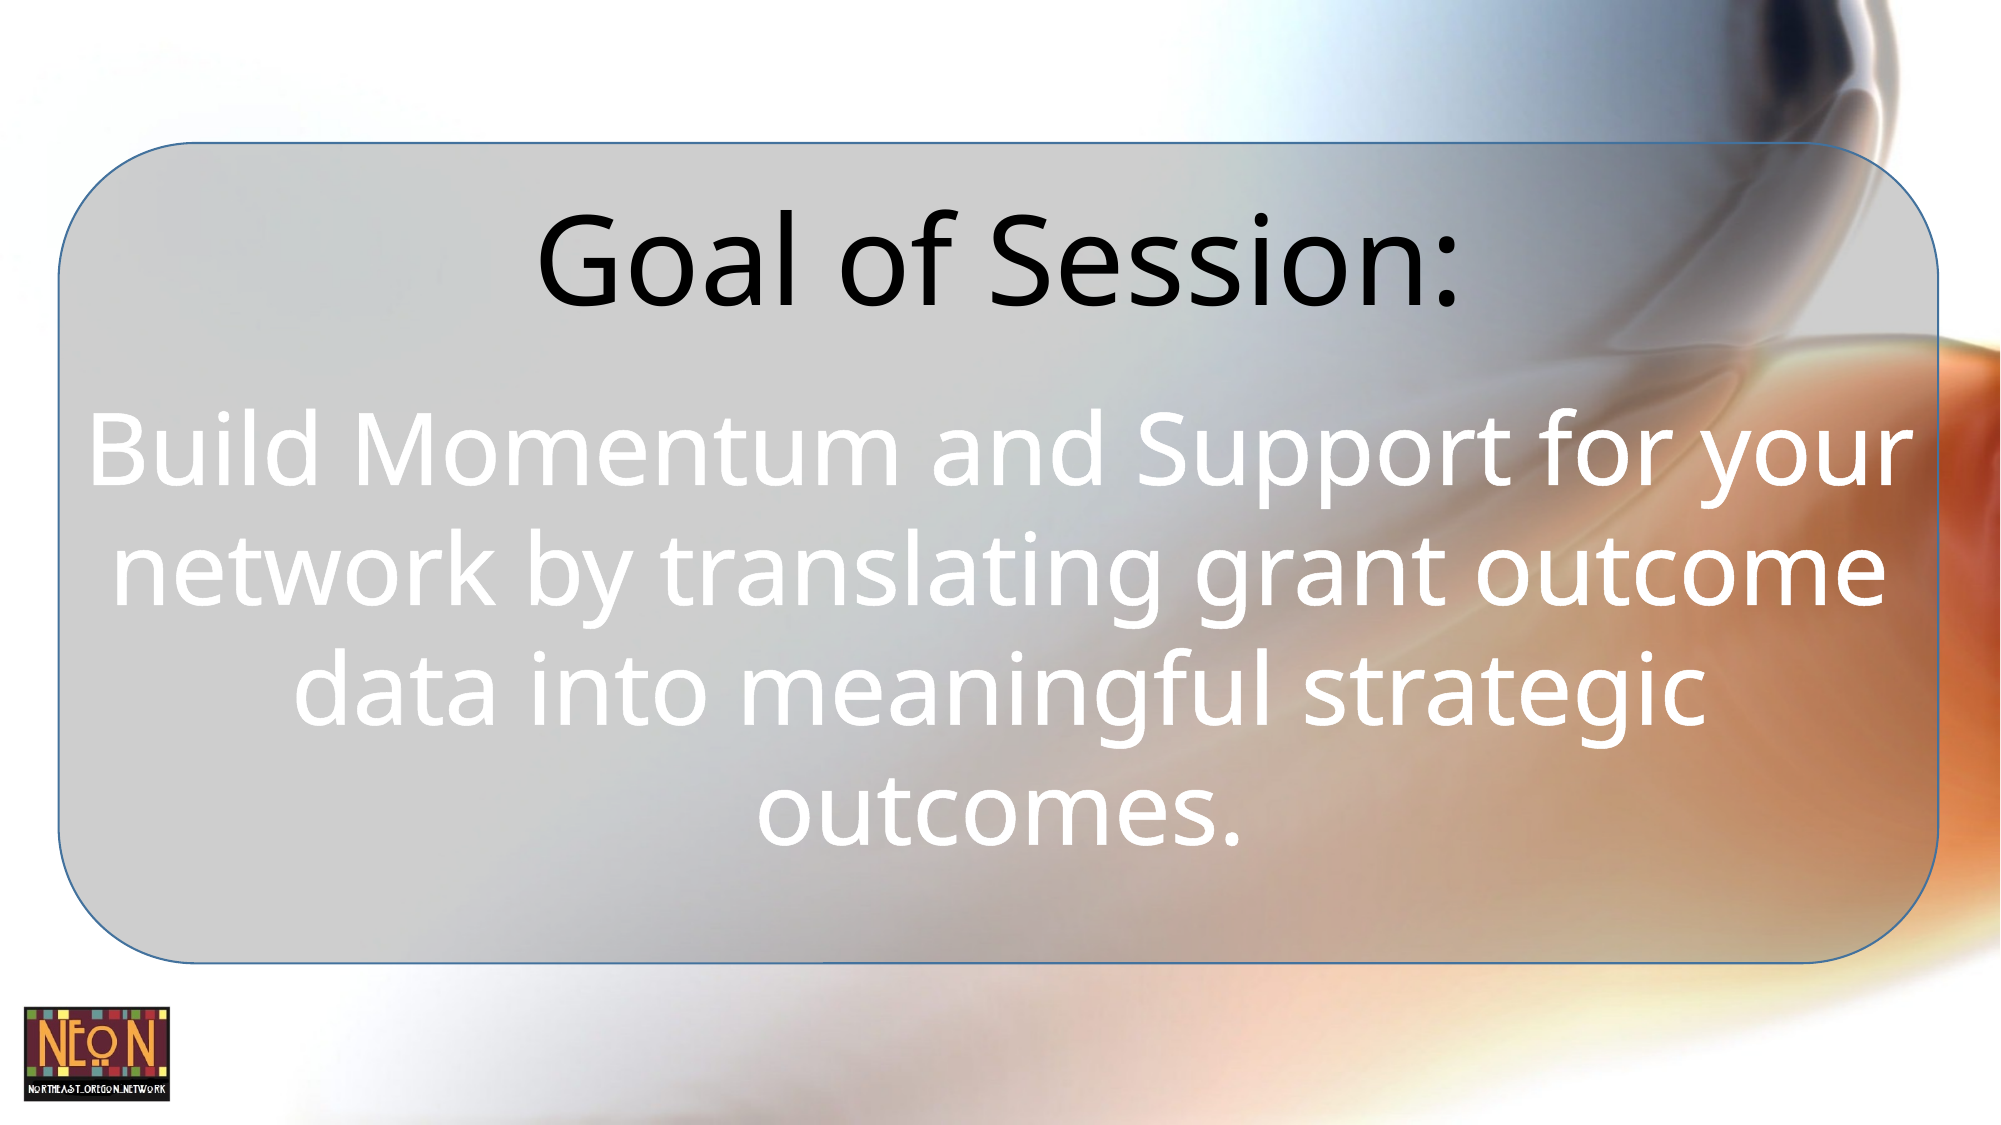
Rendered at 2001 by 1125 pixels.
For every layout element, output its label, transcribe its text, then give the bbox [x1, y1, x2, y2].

text_box [65, 873, 1932, 965]
title Goal of Session: [136, 112, 1862, 338]
picture [0, 0, 2001, 1125]
text_box [57, 155, 1940, 862]
text_box Build Momentum and Support for your network by translating grant outcome data into meaningful strategic outcomes. [62, 377, 1938, 873]
